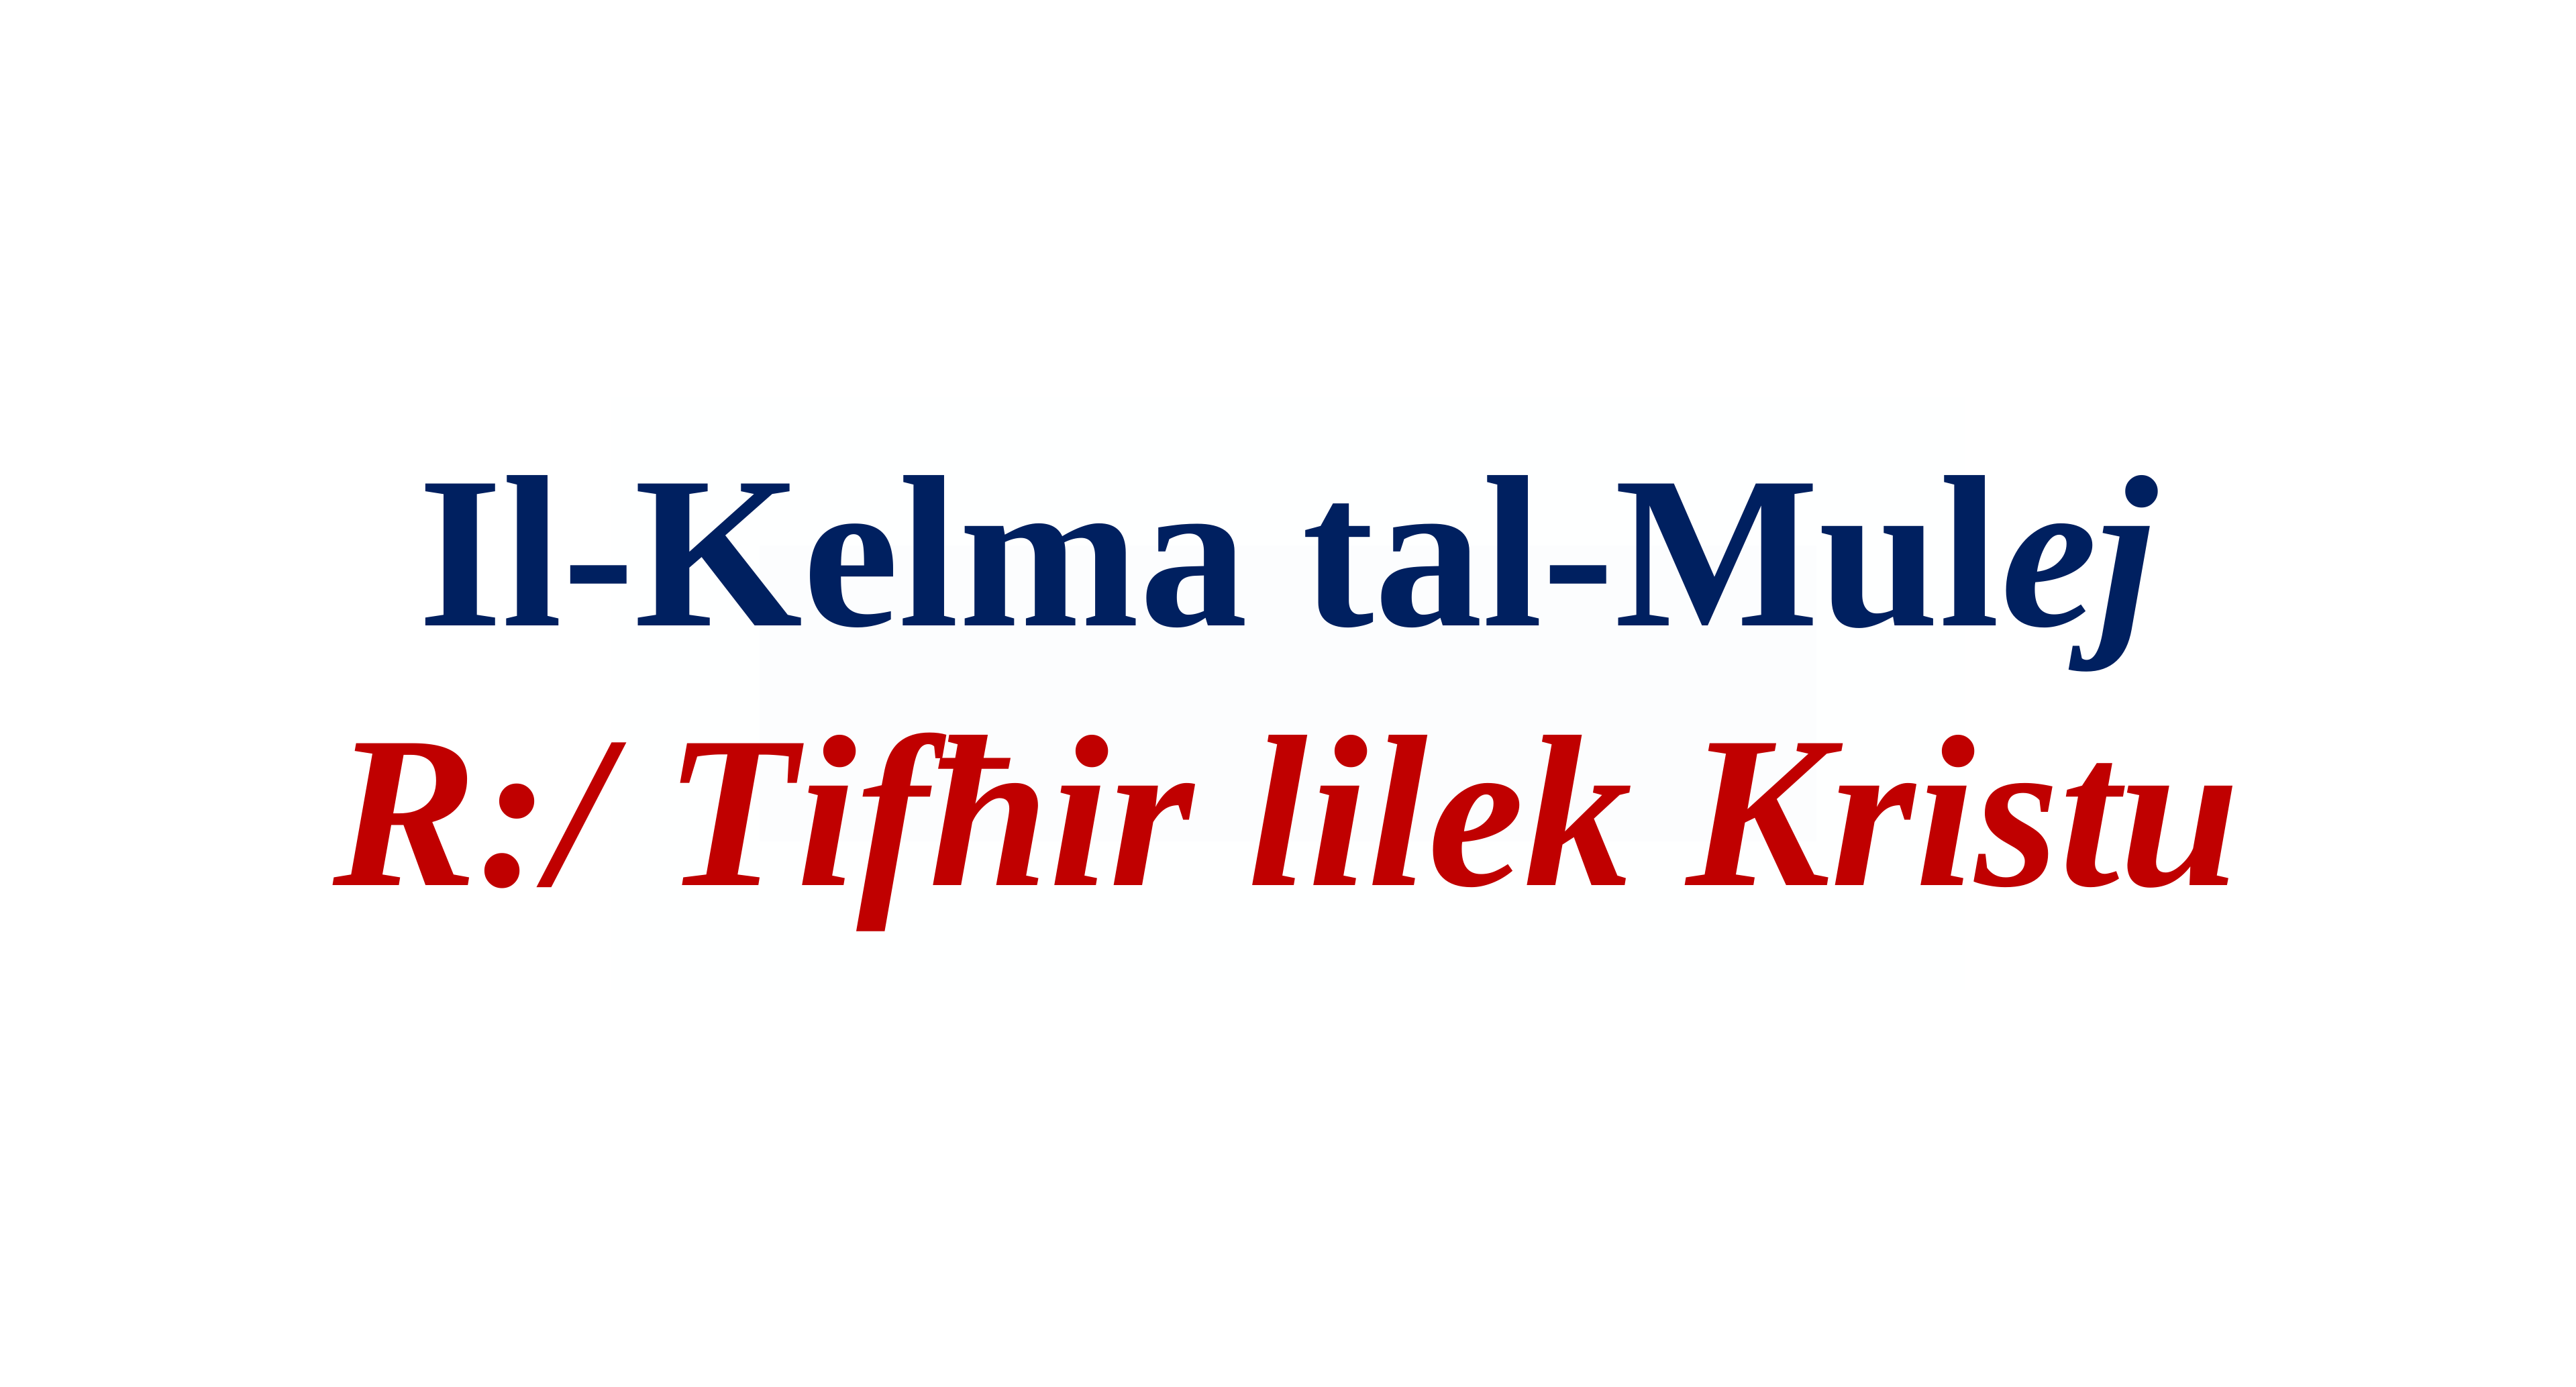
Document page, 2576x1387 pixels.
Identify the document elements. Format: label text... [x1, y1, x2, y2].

text_box Il-Kelma tal-Mulej R:/ Tifħir lilek Kristu [0, 397, 2576, 940]
